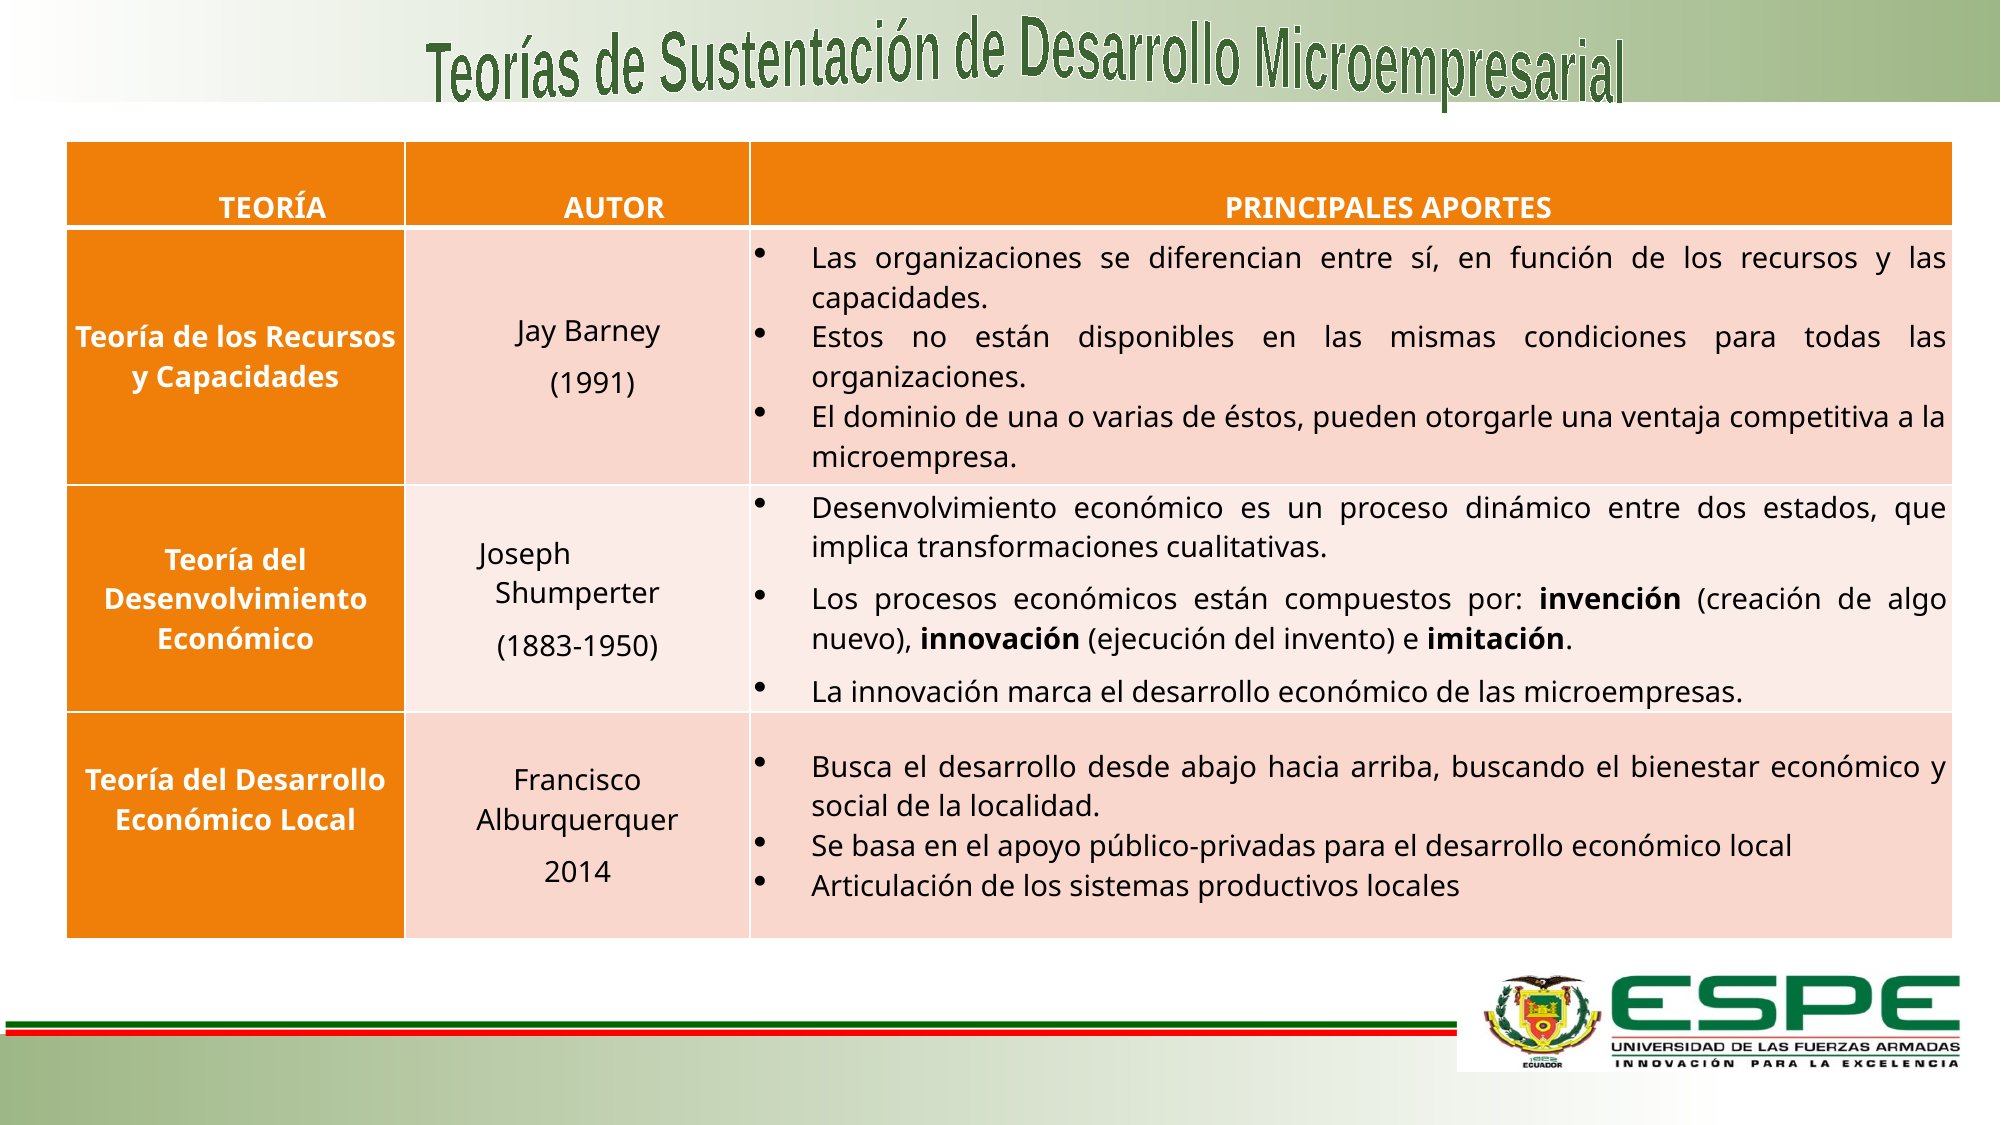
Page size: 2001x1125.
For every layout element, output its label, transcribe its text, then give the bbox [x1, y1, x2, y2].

table_header AUTOR [406, 142, 749, 225]
picture [1456, 968, 1994, 1072]
table_cell Joseph Shumperter (1883-1950) [406, 486, 749, 711]
table_cell Teoría de los Recursos y Capacidades [67, 230, 404, 484]
table_cell Teoría del Desarrollo Económico Local [67, 713, 404, 938]
table_cell Desenvolvimiento económico es un proceso dinámico entre dos estados, que implica transformaciones cualitativas. Los procesos económicos están compuestos por: invención (creación de algo nuevo), innovación (ejecución del invento) e imitación. La innovación marca el desarrollo económico de las microempresas. [751, 486, 1952, 711]
table_header PRINCIPALES APORTES [751, 142, 1952, 225]
table_cell Teoría del Desenvolvimiento Económico [67, 486, 404, 711]
table_cell Francisco Alburquerquer 2014 [406, 713, 749, 938]
table_cell Las organizaciones se diferencian entre sí, en función de los recursos y las capacidades. Estos no están disponibles en las mismas condiciones para todas las organizaciones. El dominio de una o varias de éstos, pueden otorgarle una ventaja competitiva a la microempresa. [751, 230, 1952, 484]
table_cell Jay Barney (1991) [406, 230, 749, 484]
table_header TEORÍA [67, 142, 404, 225]
table_cell Busca el desarrollo desde abajo hacia arriba, buscando el bienestar económico y social de la localidad. Se basa en el apoyo público-privadas para el desarrollo económico local Articulación de los sistemas productivos locales [751, 713, 1952, 938]
